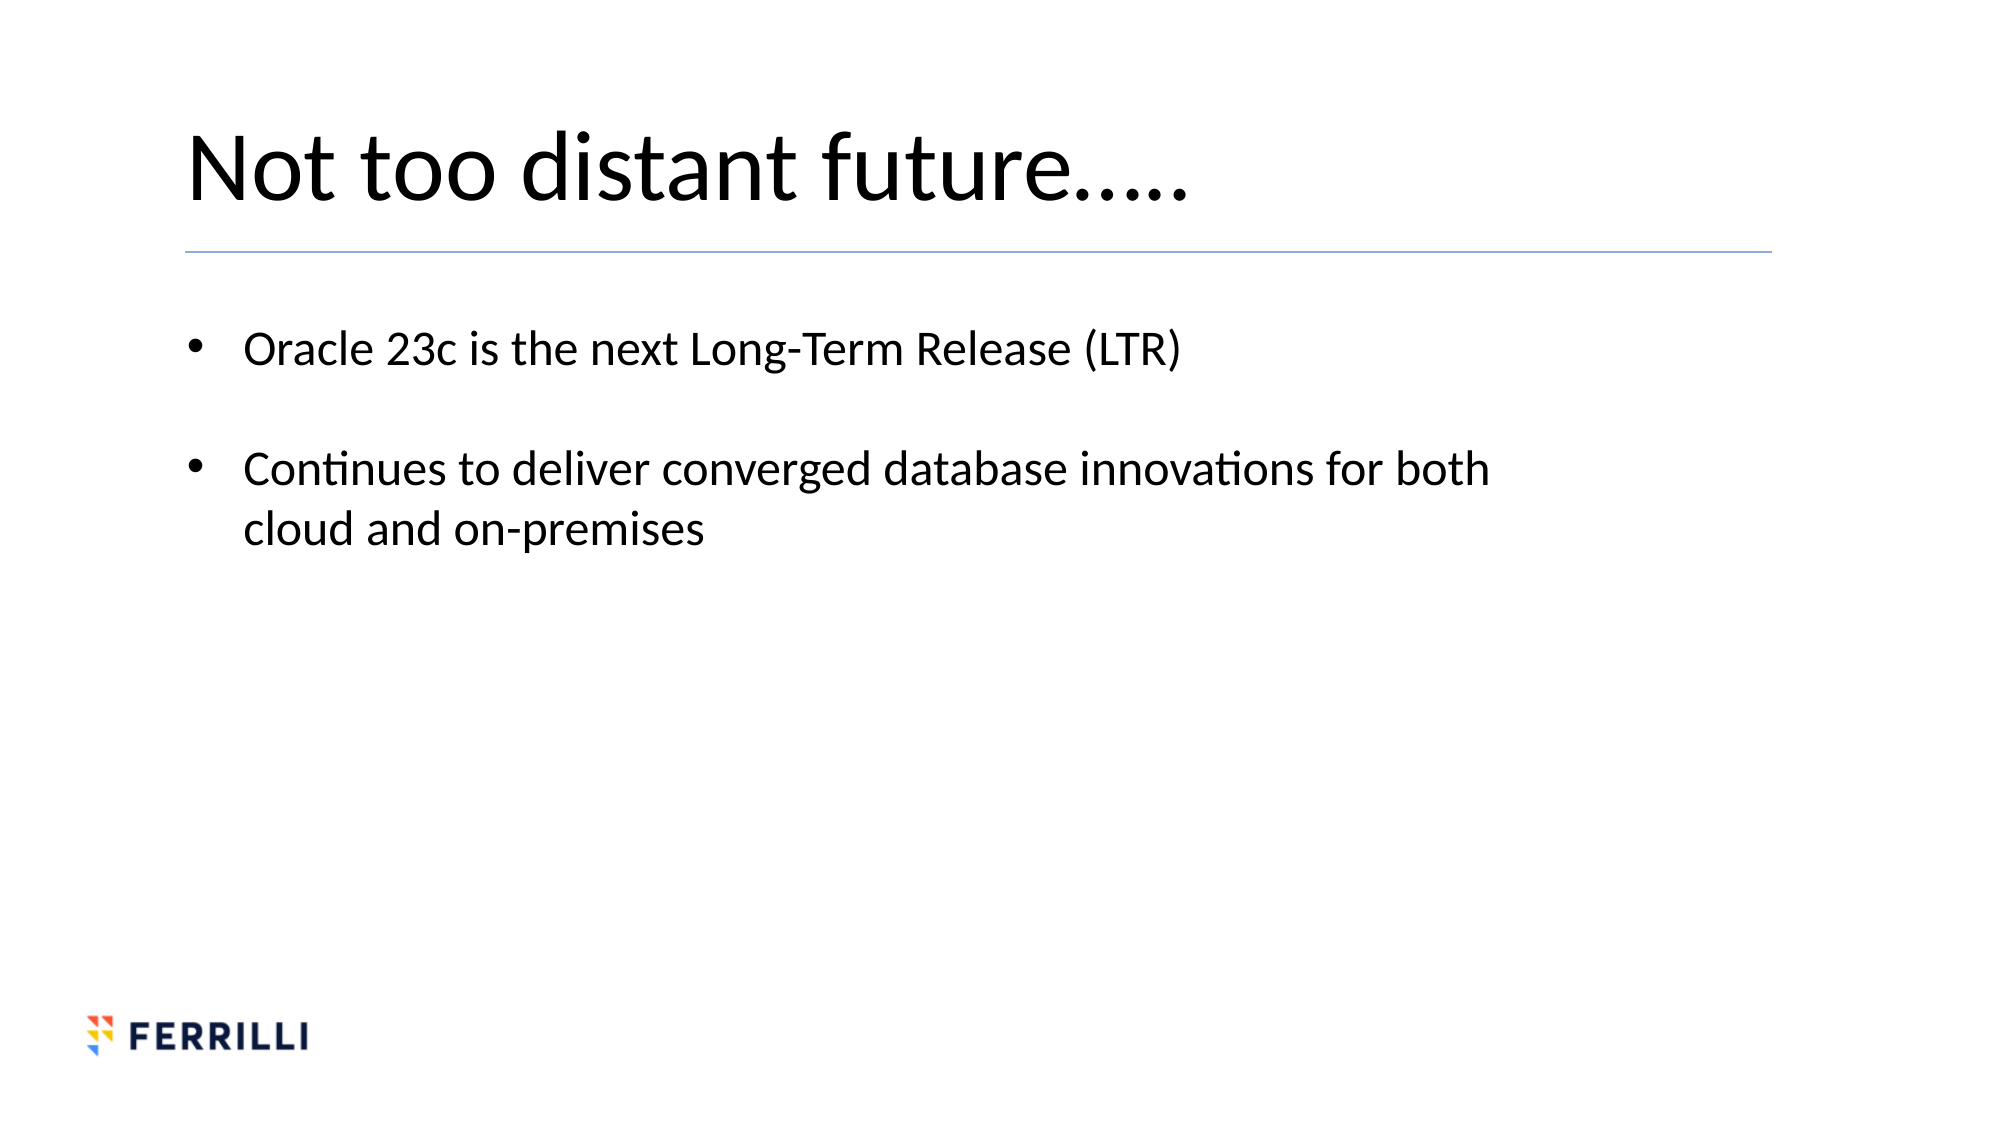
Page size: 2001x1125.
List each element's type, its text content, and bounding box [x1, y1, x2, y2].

text_box Not too distant future….. [172, 92, 1734, 228]
picture [84, 1011, 313, 1062]
text_box Oracle 23c is the next Long-Term Release (LTR) Continues to deliver converged database innovations for both cloud and on-premises [172, 307, 1613, 563]
